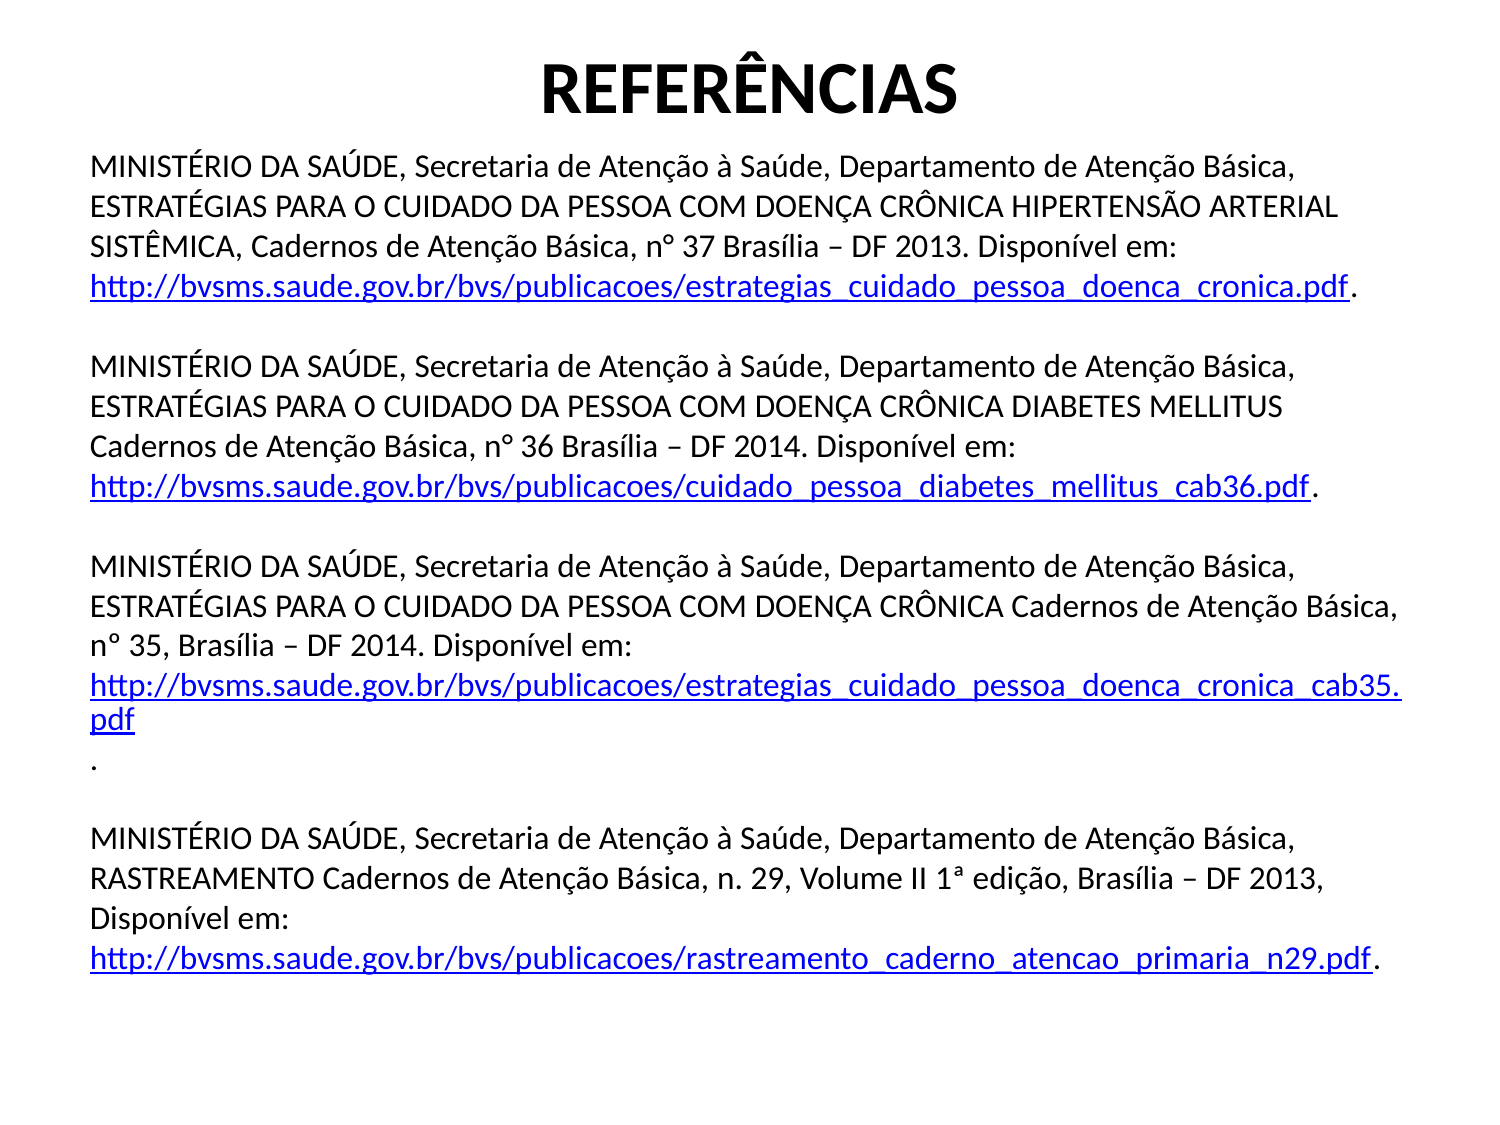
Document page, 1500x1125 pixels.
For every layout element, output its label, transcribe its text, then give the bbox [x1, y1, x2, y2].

text_box REFERÊNCIAS [74, 45, 1425, 137]
text_box MINISTÉRIO DA SAÚDE, Secretaria de Atenção à Saúde, Departamento de Atenção Básica, ESTRATÉGIAS PARA O CUIDADO DA PESSOA COM DOENÇA CRÔNICA HIPERTENSÃO ARTERIAL SISTÊMICA, Cadernos de Atenção Básica, n° 37 Brasília – DF 2013. Disponível em: http://bvsms.saude.gov.br/bvs/publicacoes/estrategias_cuidado_pessoa_doenca_cronica.pdf. MINISTÉRIO DA SAÚDE, Secretaria de Atenção à Saúde, Departamento de Atenção Básica, ESTRATÉGIAS PARA O CUIDADO DA PESSOA COM DOENÇA CRÔNICA DIABETES MELLITUS Cadernos de Atenção Básica, n° 36 Brasília – DF 2014. Disponível em: http://bvsms.saude.gov.br/bvs/publicacoes/cuidado_pessoa_diabetes_mellitus_cab36.pdf. MINISTÉRIO DA SAÚDE, Secretaria de Atenção à Saúde, Departamento de Atenção Básica, ESTRATÉGIAS PARA O CUIDADO DA PESSOA COM DOENÇA CRÔNICA Cadernos de Atenção Básica, nº 35, Brasília – DF 2014. Disponível em: http://bvsms.saude.gov.br/bvs/publicacoes/estrategias_cuidado_pessoa_doenca_cronica_cab35.pdf. MINISTÉRIO DA SAÚDE, Secretaria de Atenção à Saúde, Departamento de Atenção Básica, RASTREAMENTO Cadernos de Atenção Básica, n. 29, Volume II 1ª edição, Brasília – DF 2013, Disponível em: http://bvsms.saude.gov.br/bvs/publicacoes/rastreamento_caderno_atencao_primaria_n29.pdf. [74, 137, 1425, 950]
